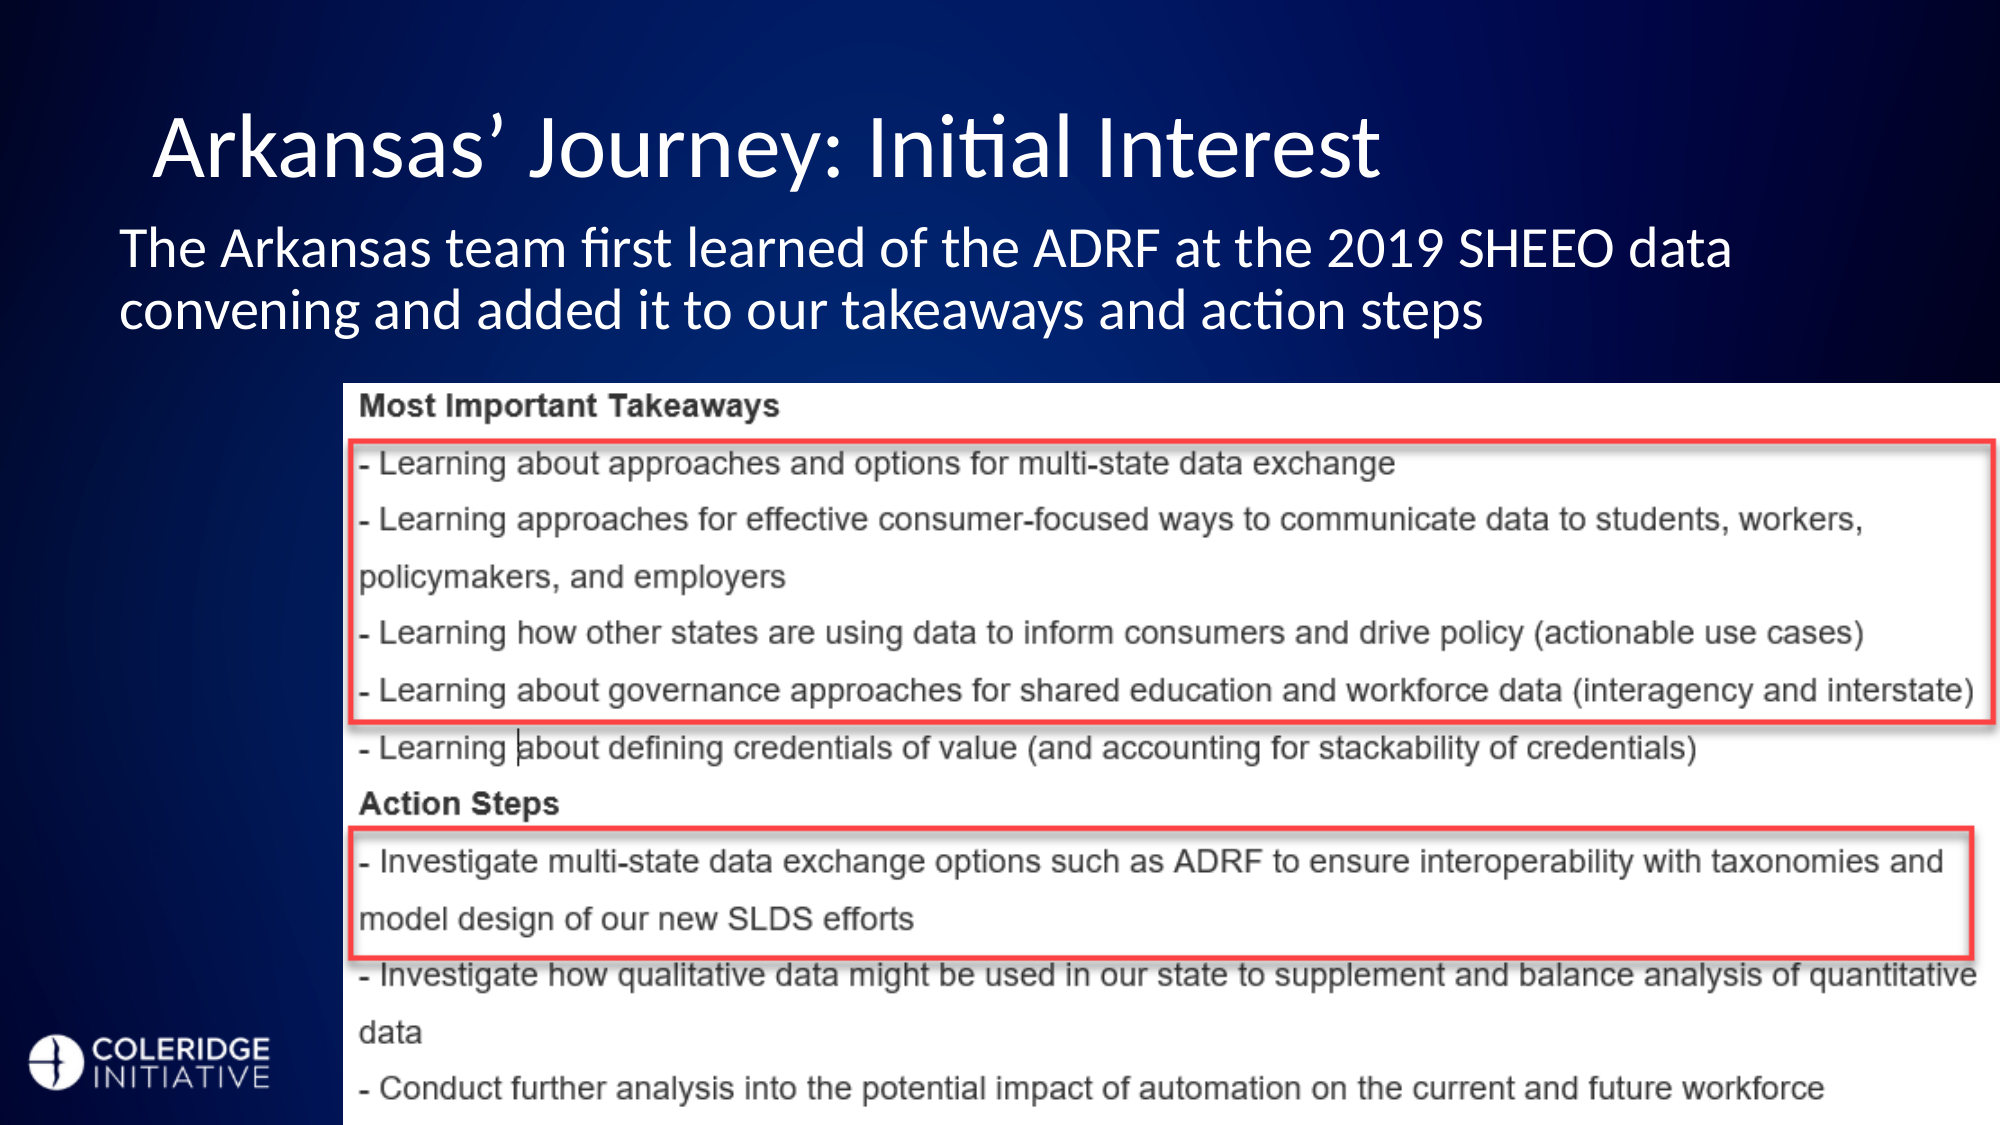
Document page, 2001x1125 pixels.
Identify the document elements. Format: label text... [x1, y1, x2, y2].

title Arkansas’ Journey: Initial Interest [137, 59, 1863, 209]
picture [0, 0, 2000, 1125]
list The Arkansas team first learned of the ADRF at the 2019 SHEEO data convening and added it to our takeaways and action steps [104, 209, 1863, 385]
